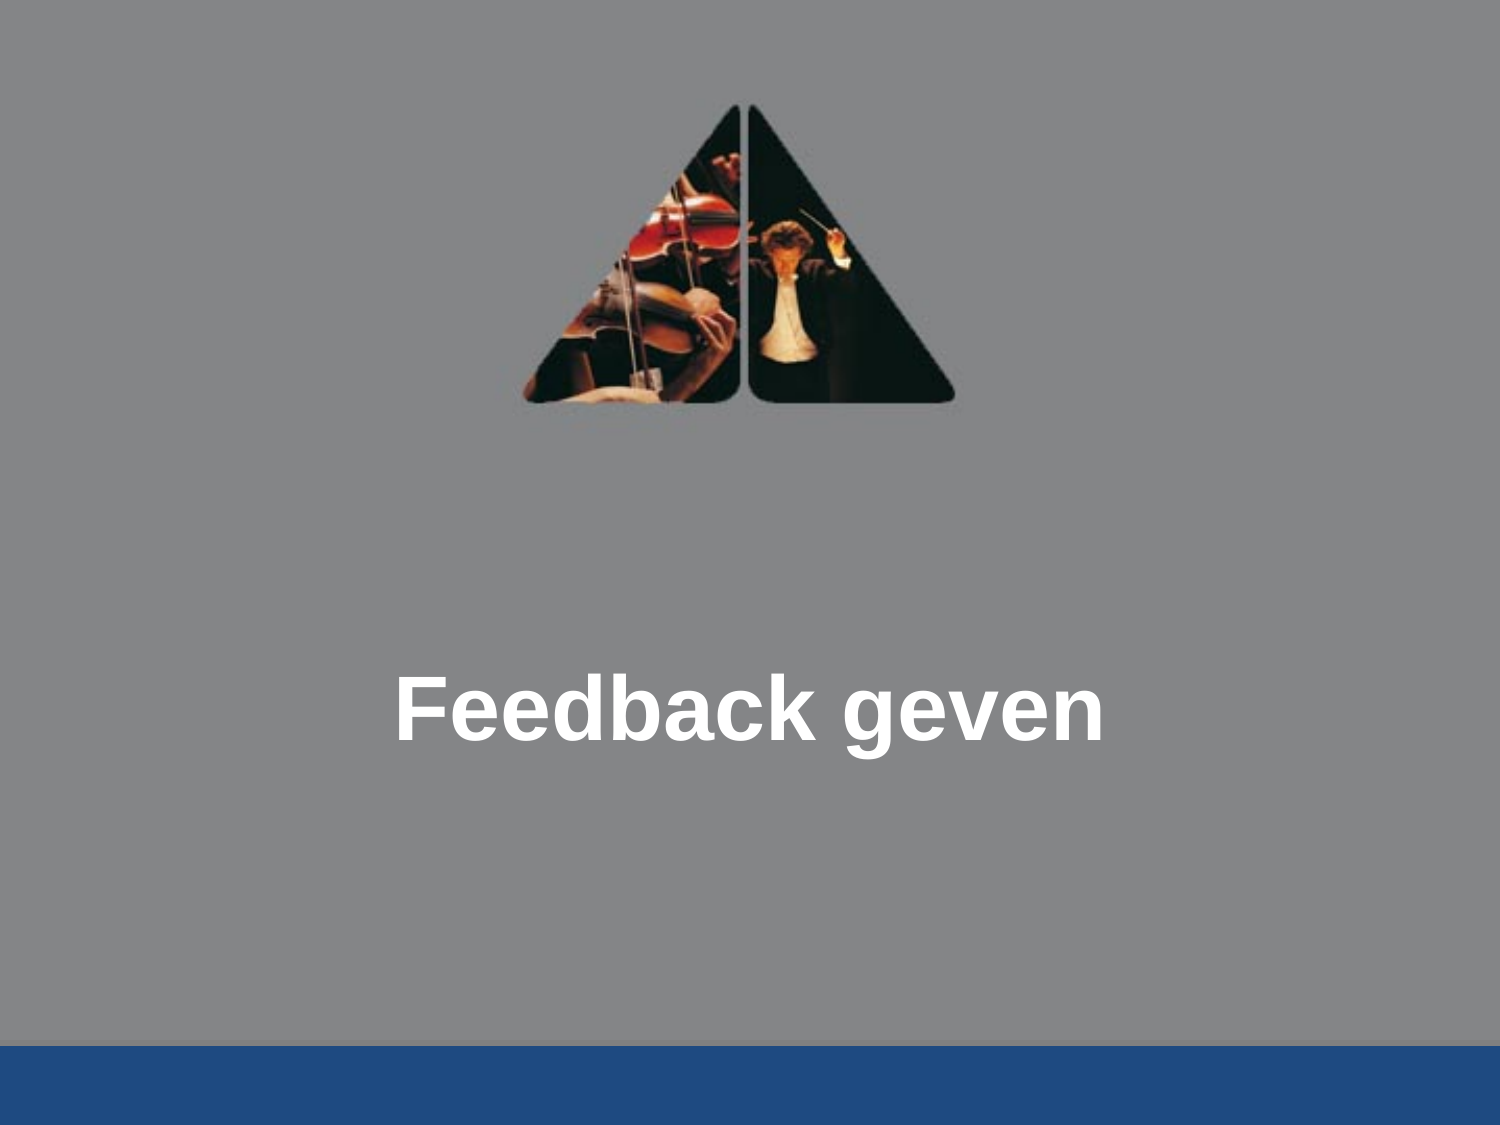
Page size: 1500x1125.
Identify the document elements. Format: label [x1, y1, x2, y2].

picture [0, 0, 1500, 1040]
text_box [0, 1046, 1500, 1125]
